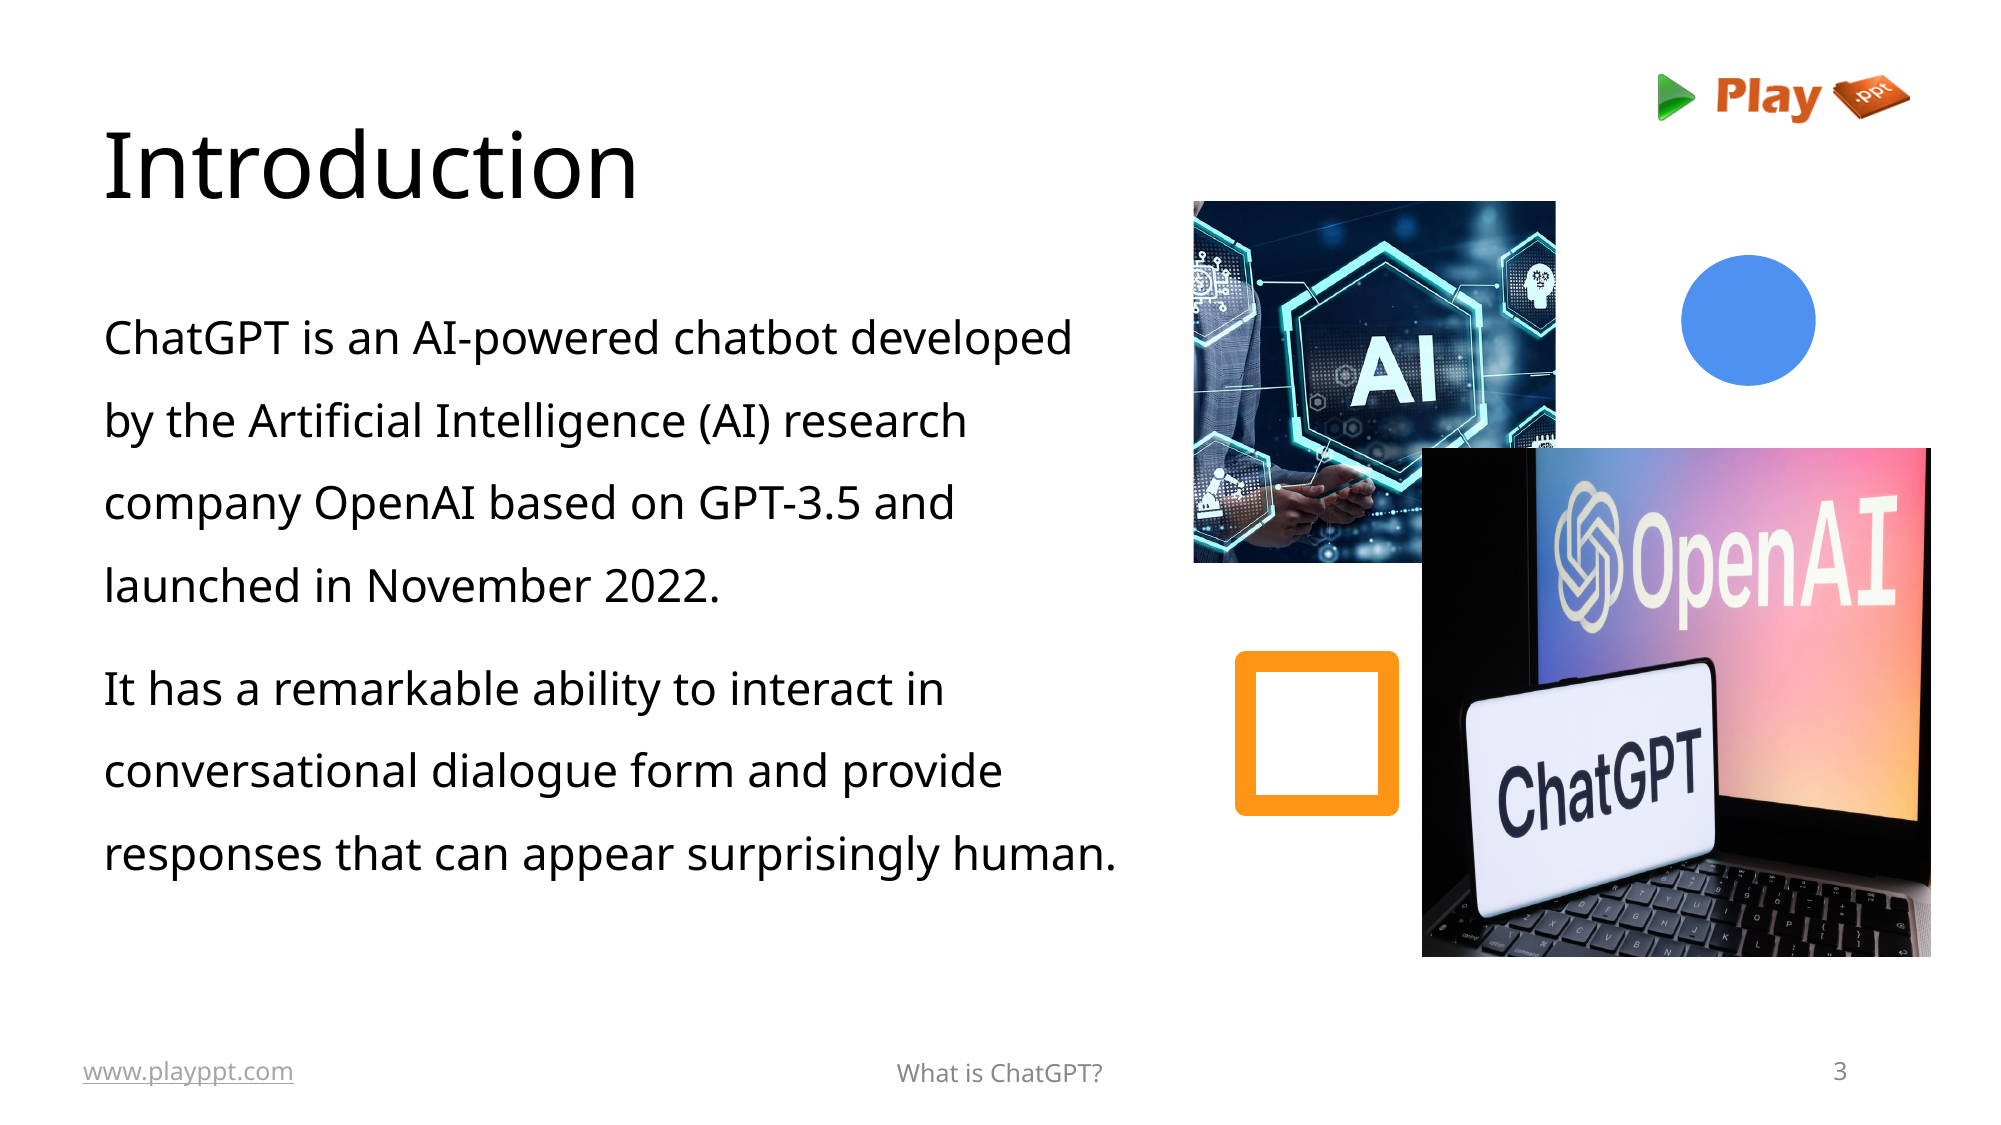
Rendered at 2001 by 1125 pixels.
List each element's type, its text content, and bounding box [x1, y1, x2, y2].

text_box www.playppt.com [25, 1042, 359, 1103]
title Introduction [88, 59, 1041, 274]
list ChatGPT is an AI-powered chatbot developed by the Artificial Intelligence (AI) research company OpenAI based on GPT-3.5 and launched in November 2022. It has a remarkable ability to interact in conversational dialogue form and provide responses that can appear surprisingly human. [88, 274, 1152, 989]
picture [1193, 200, 1931, 957]
footer What is ChatGPT? [662, 1042, 1338, 1103]
slide_number ‹#› [1412, 1042, 1863, 1103]
picture [1637, 64, 1930, 130]
